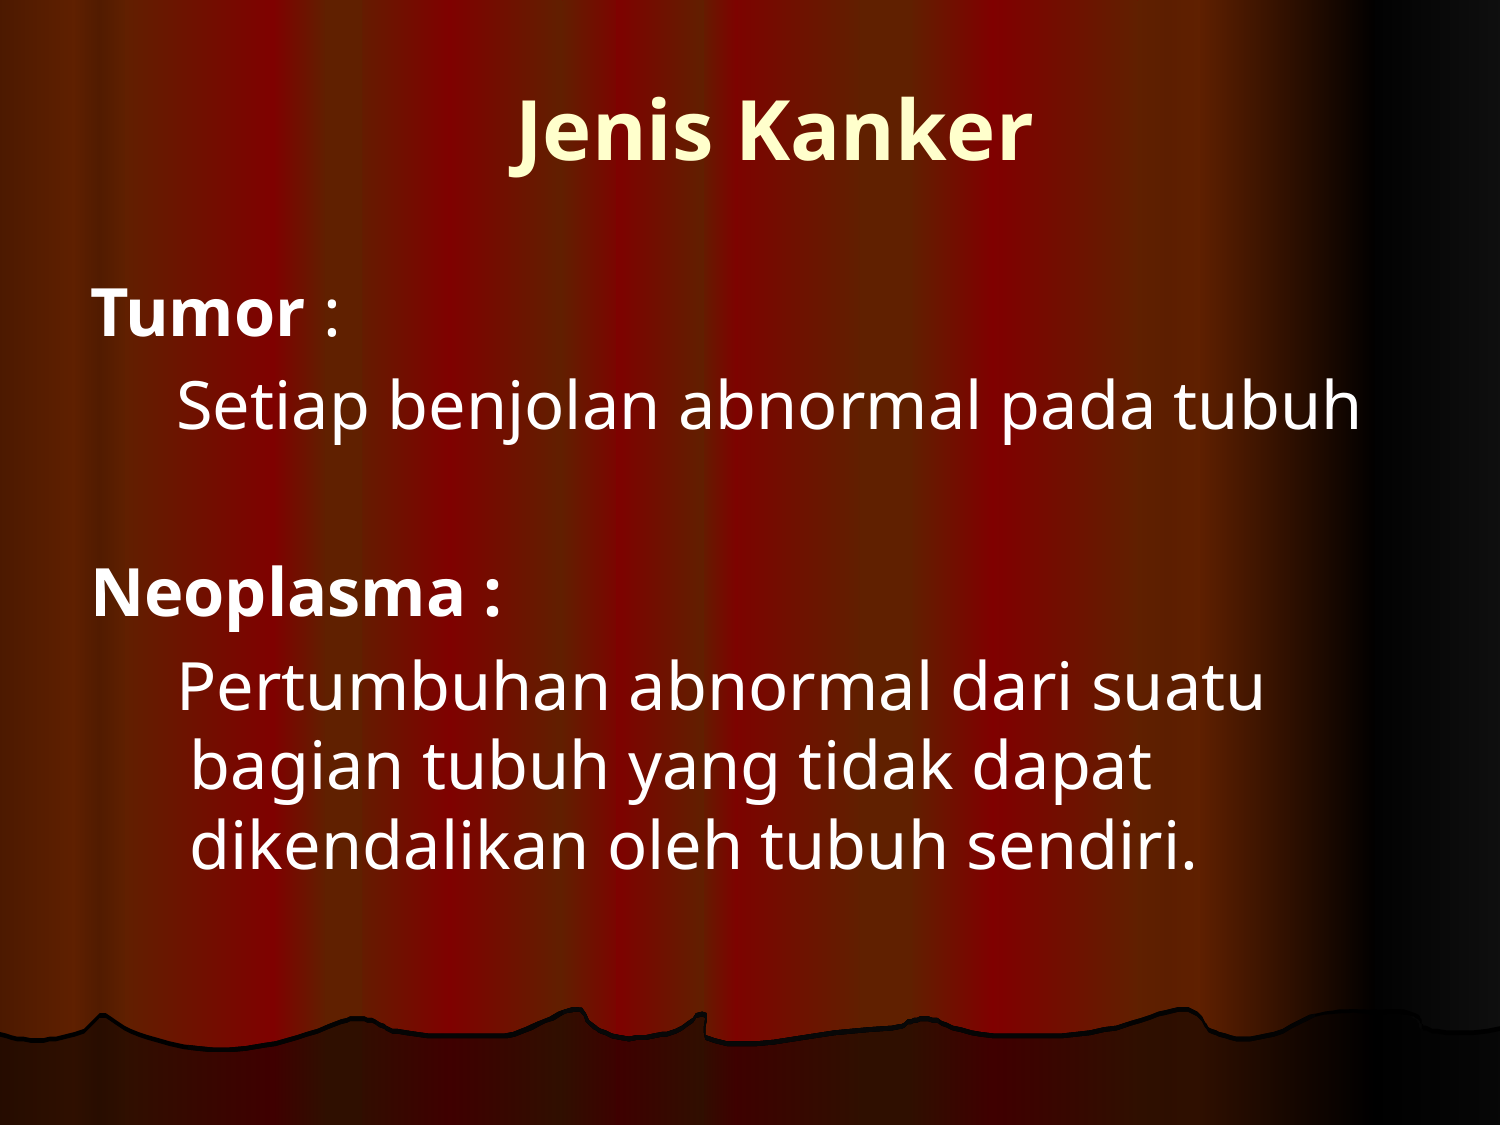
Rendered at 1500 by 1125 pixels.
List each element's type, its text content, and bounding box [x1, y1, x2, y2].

list Tumor : Setiap benjolan abnormal pada tubuh Neoplasma : Pertumbuhan abnormal dari suatu bagian tubuh yang tidak dapat dikendalikan oleh tubuh sendiri. [74, 262, 1426, 1006]
title Jenis Kanker [99, 124, 1451, 231]
